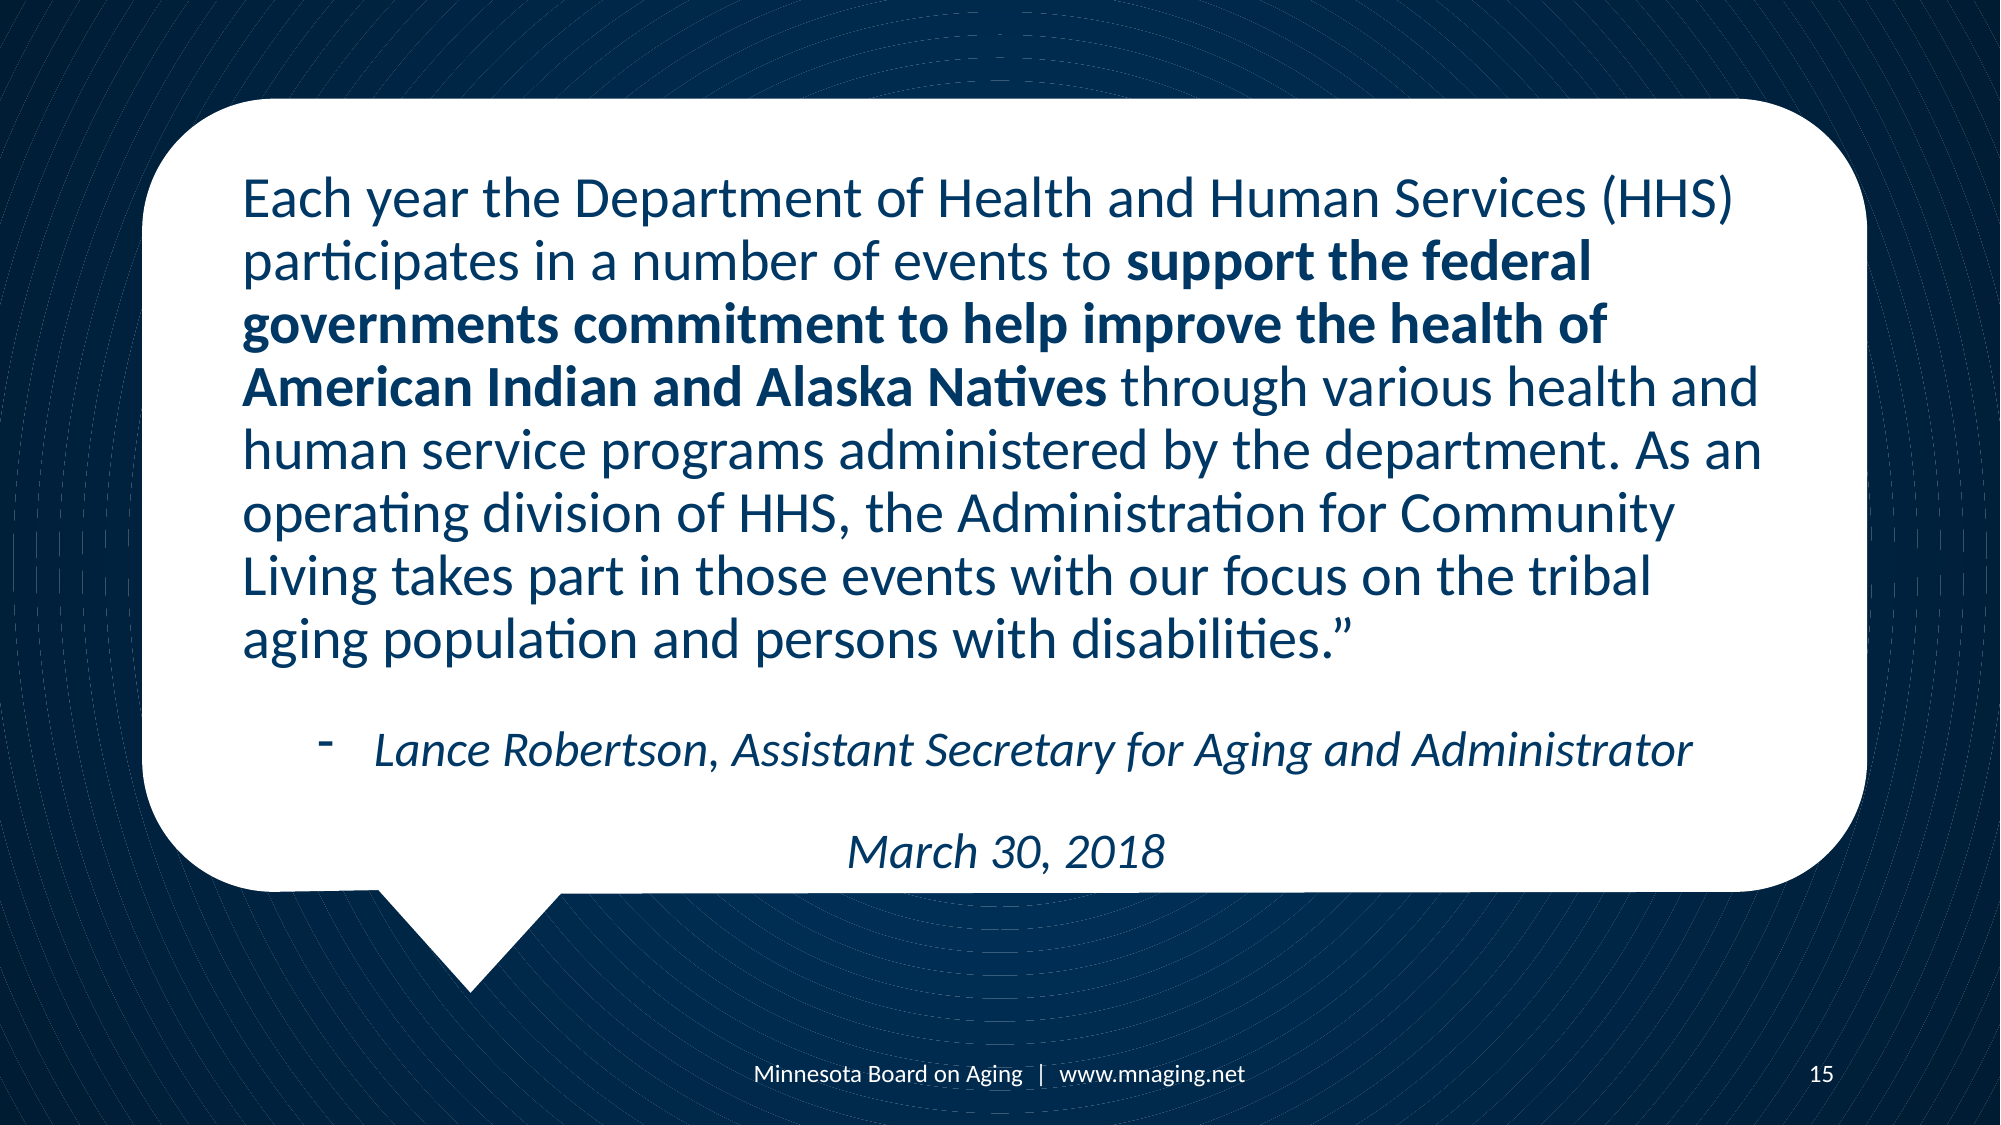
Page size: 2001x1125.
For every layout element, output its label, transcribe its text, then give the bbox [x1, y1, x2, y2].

footer Minnesota Board on Aging | www.mnaging.net [541, 1042, 1459, 1103]
slide_number 15 [1624, 1042, 1850, 1103]
title Each year the Department of Health and Human Services (HHS) participates in a number of events to support the federal governments commitment to help improve the health of American Indian and Alaska Natives through various health and human service programs administered by the department. As an operating division of HHS, the Administration for Community Living takes part in those events with our focus on the tribal aging population and persons with disabilities.” [227, 207, 1785, 676]
list Lance Robertson, Assistant Secretary for Aging and Administrator March 30, 2018 [227, 676, 1785, 919]
